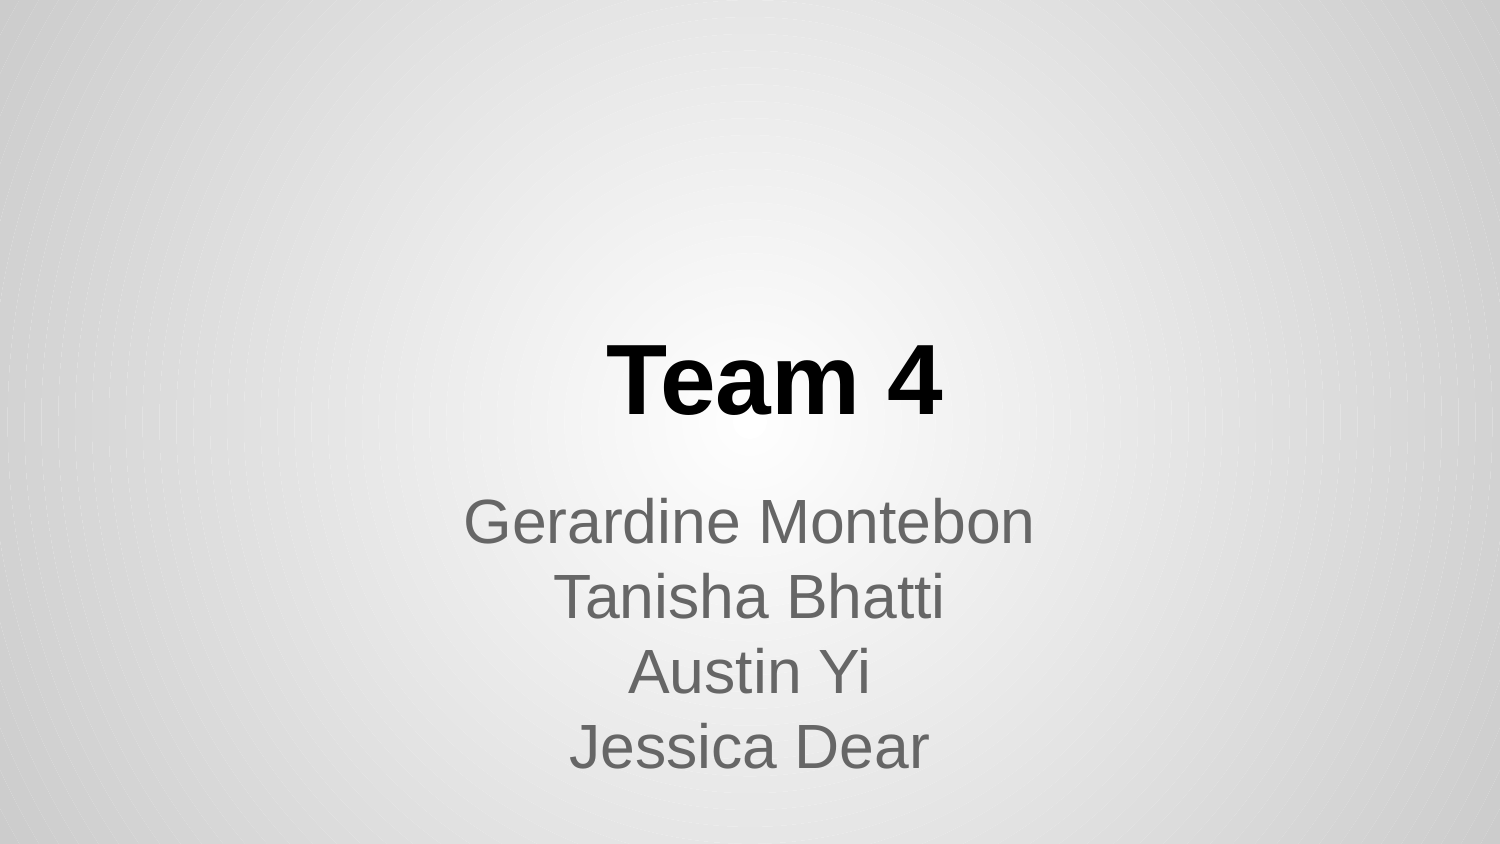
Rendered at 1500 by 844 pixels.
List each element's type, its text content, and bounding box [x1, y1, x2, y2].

title Team 4 [112, 259, 1388, 450]
subtitle Gerardine Montebon Tanisha Bhatti Austin Yi Jessica Dear [112, 465, 1388, 790]
